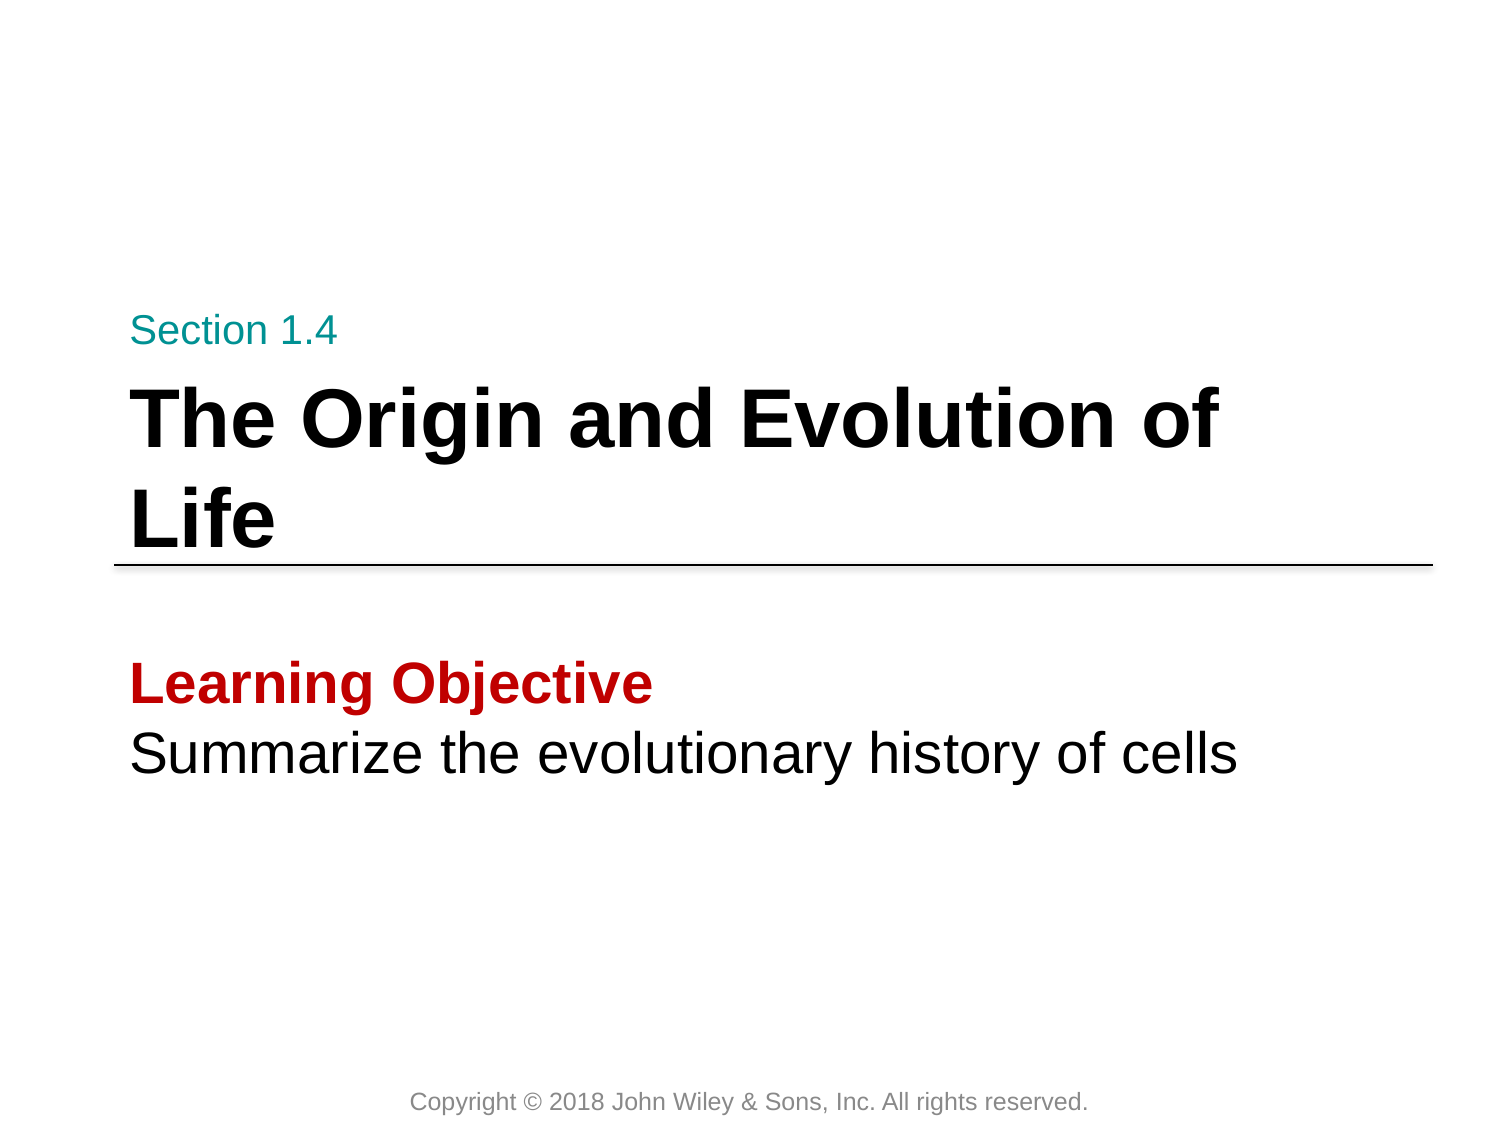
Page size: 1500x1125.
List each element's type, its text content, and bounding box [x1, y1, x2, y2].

list Section 1.4 [114, 280, 1390, 361]
footer Copyright © 2018 John Wiley & Sons, Inc. All rights reserved. [300, 1062, 1200, 1123]
text_box Learning Objective Summarize the evolutionary history of cells [114, 637, 1434, 793]
title The Origin and Evolution of Life [114, 361, 1390, 562]
